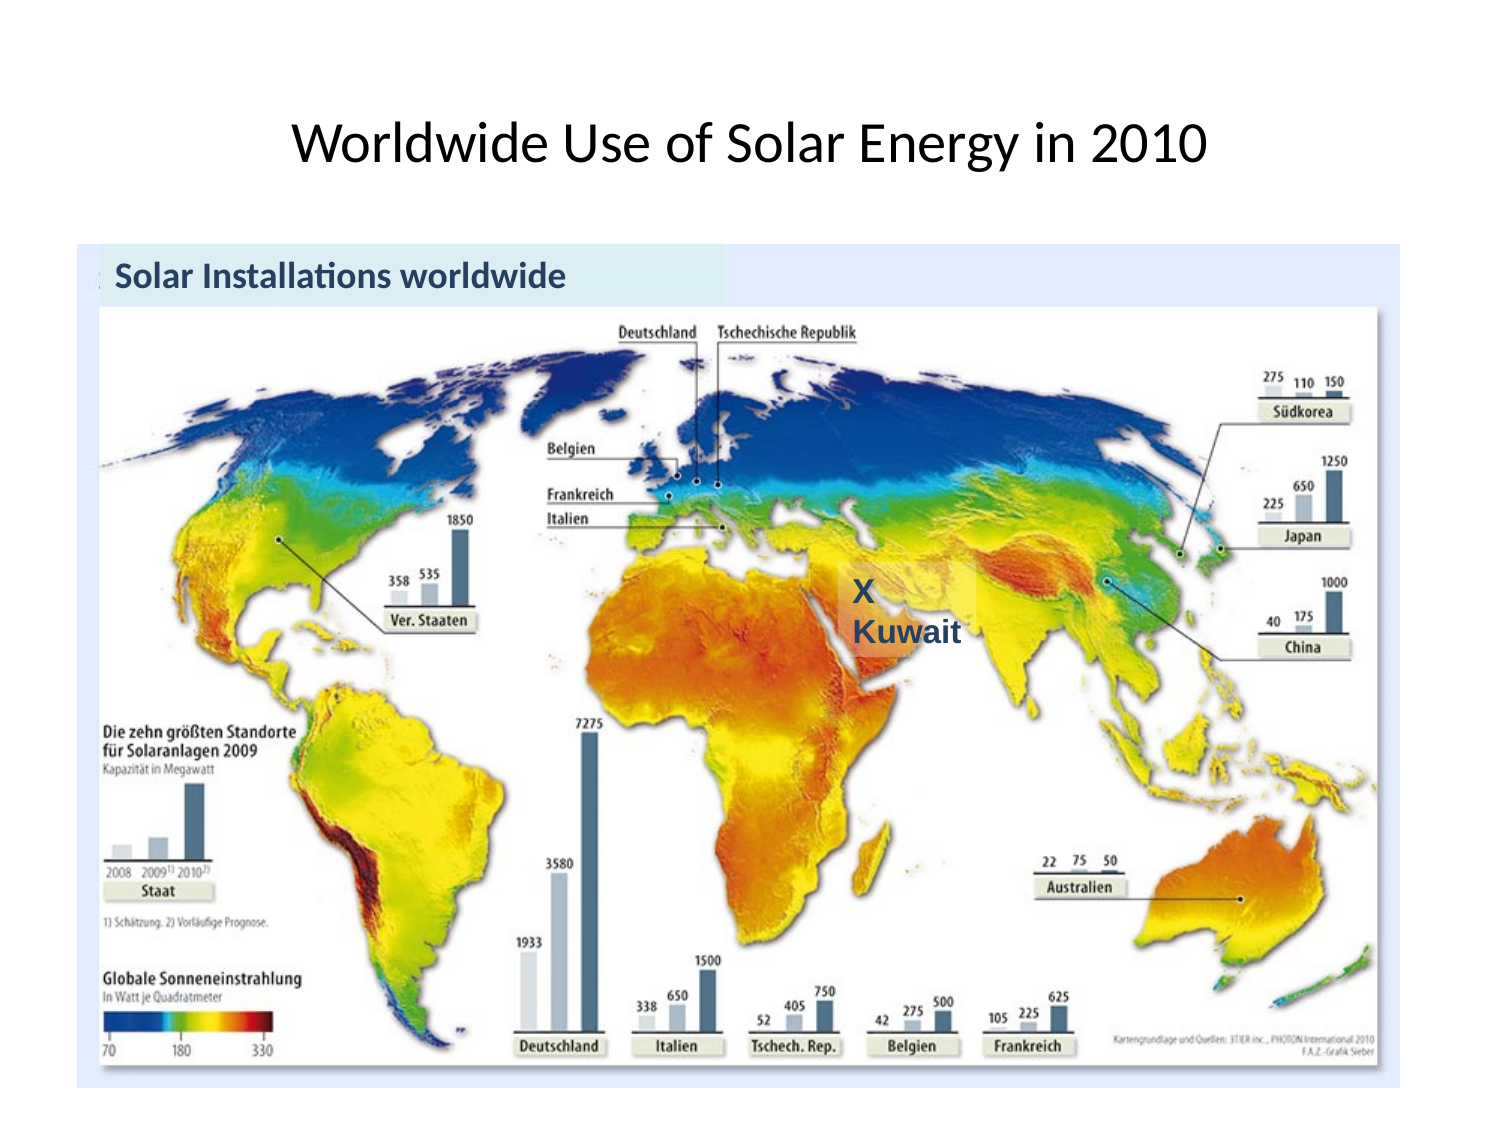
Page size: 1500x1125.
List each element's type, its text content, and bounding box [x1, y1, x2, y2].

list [76, 244, 1401, 1088]
title Worldwide Use of Solar Energy in 2010 [75, 45, 1425, 233]
